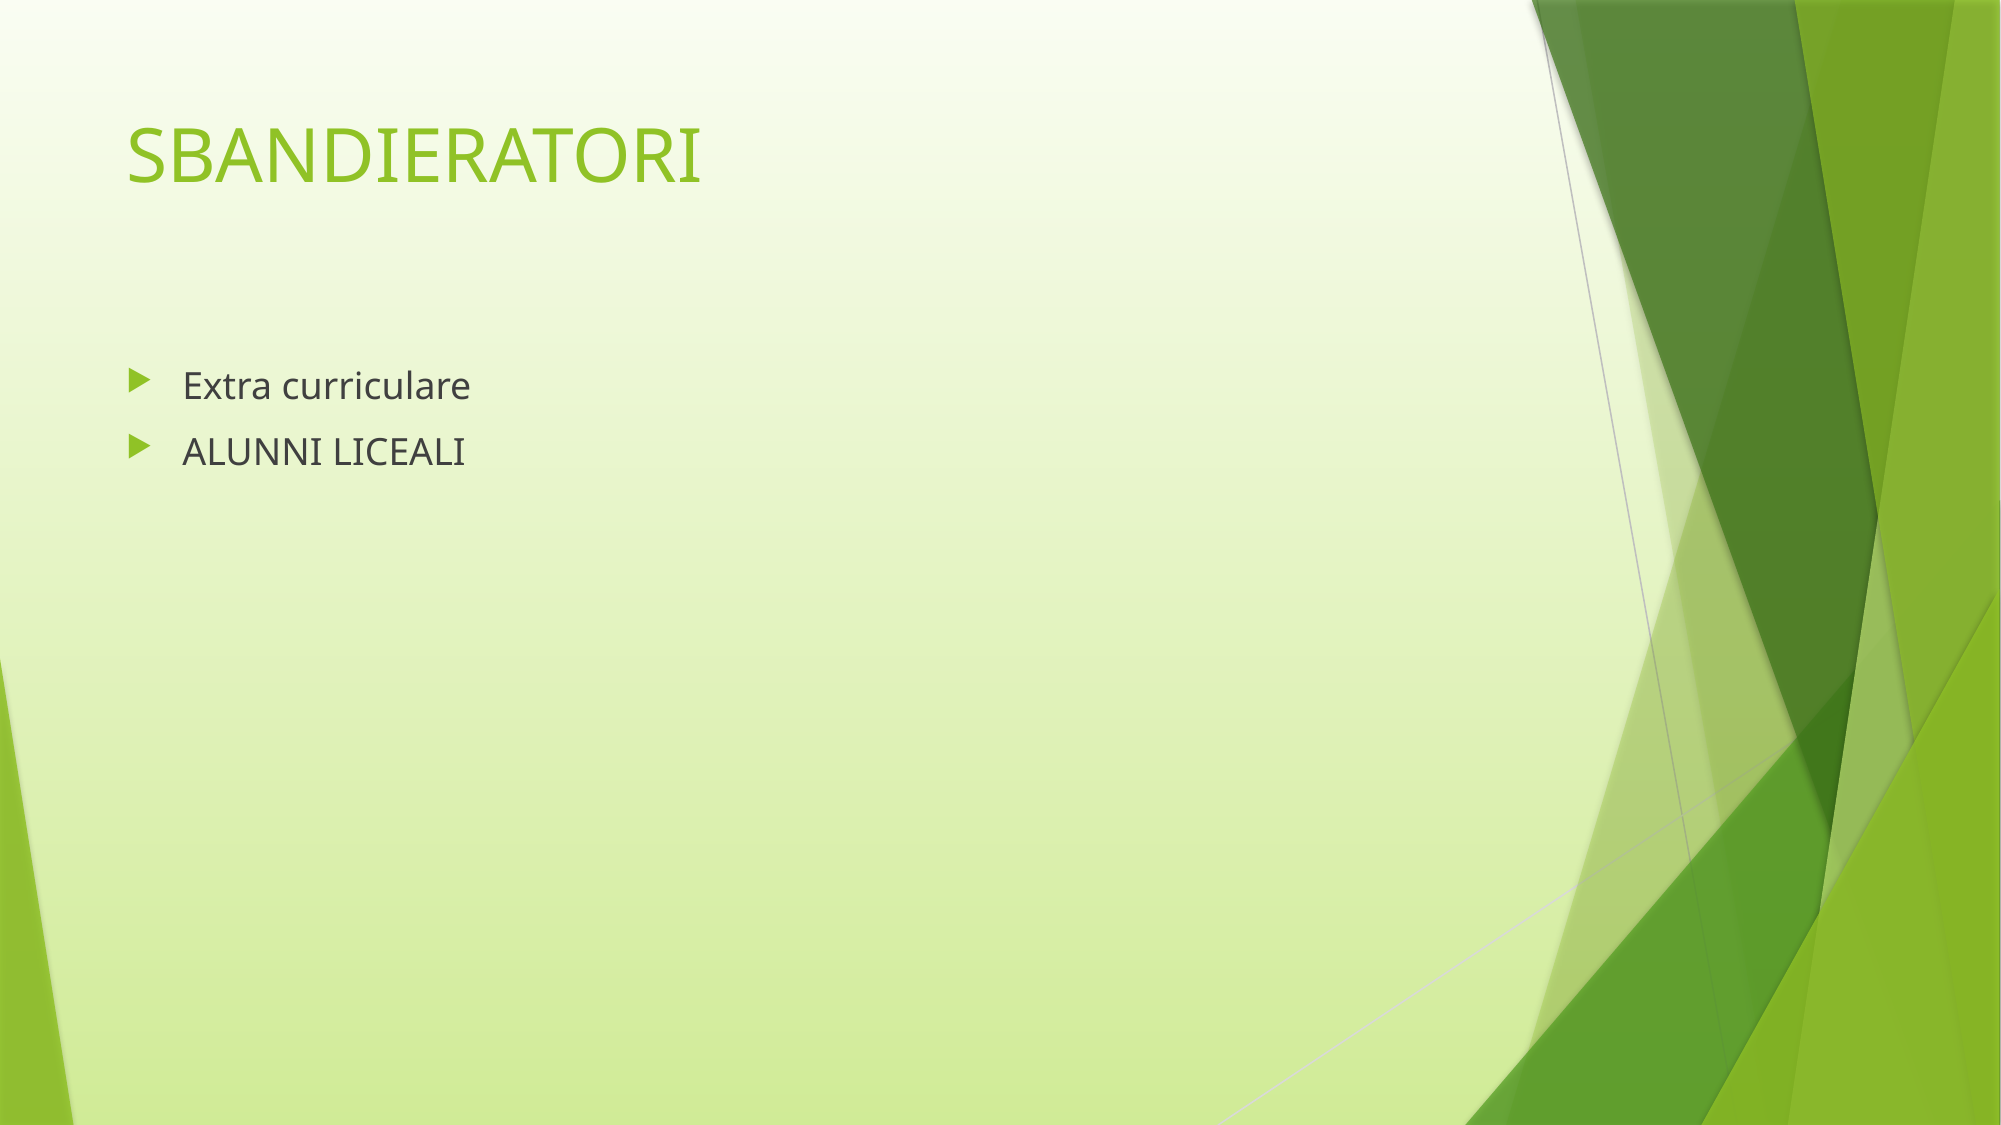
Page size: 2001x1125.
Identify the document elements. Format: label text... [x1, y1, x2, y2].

title SBANDIERATORI [111, 99, 1522, 317]
list Extra curriculare ALUNNI LICEALI [111, 354, 1522, 992]
